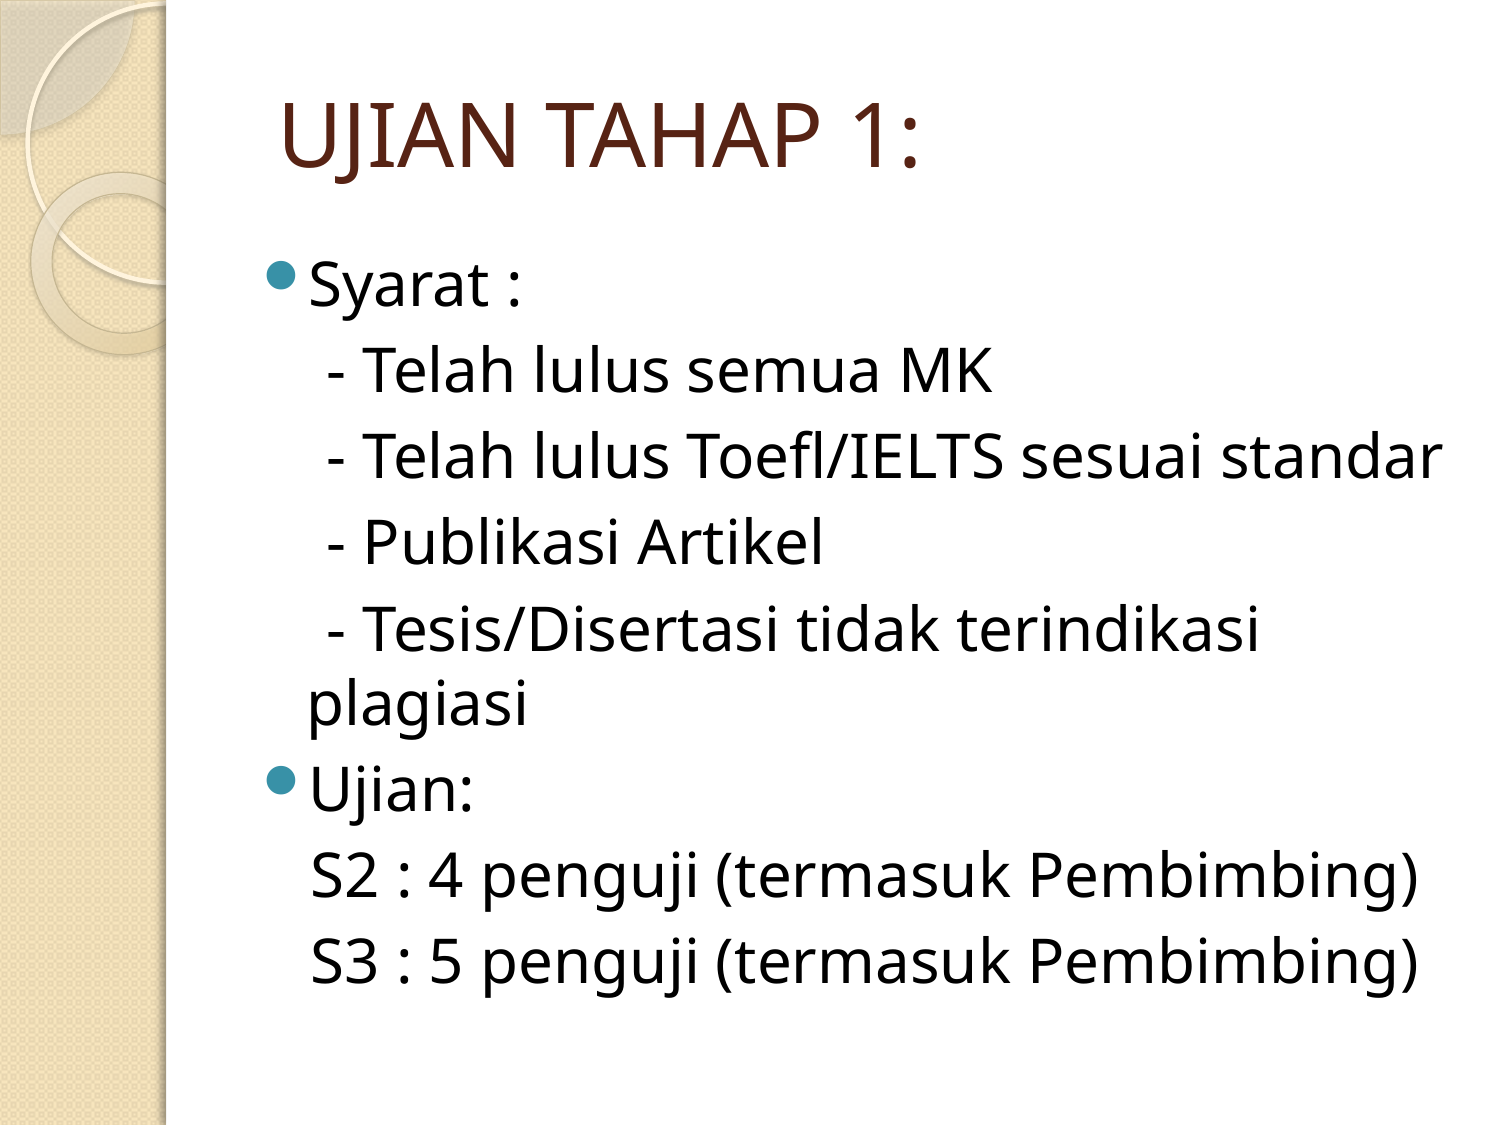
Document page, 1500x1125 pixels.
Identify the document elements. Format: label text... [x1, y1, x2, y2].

title UJIAN TAHAP 1: [262, 37, 1288, 225]
list Syarat : - Telah lulus semua MK - Telah lulus Toefl/IELTS sesuai standar - Publikasi Artikel - Tesis/Disertasi tidak terindikasi plagiasi Ujian: S2 : 4 penguji (termasuk Pembimbing) S3 : 5 penguji (termasuk Pembimbing) [235, 237, 1466, 1025]
